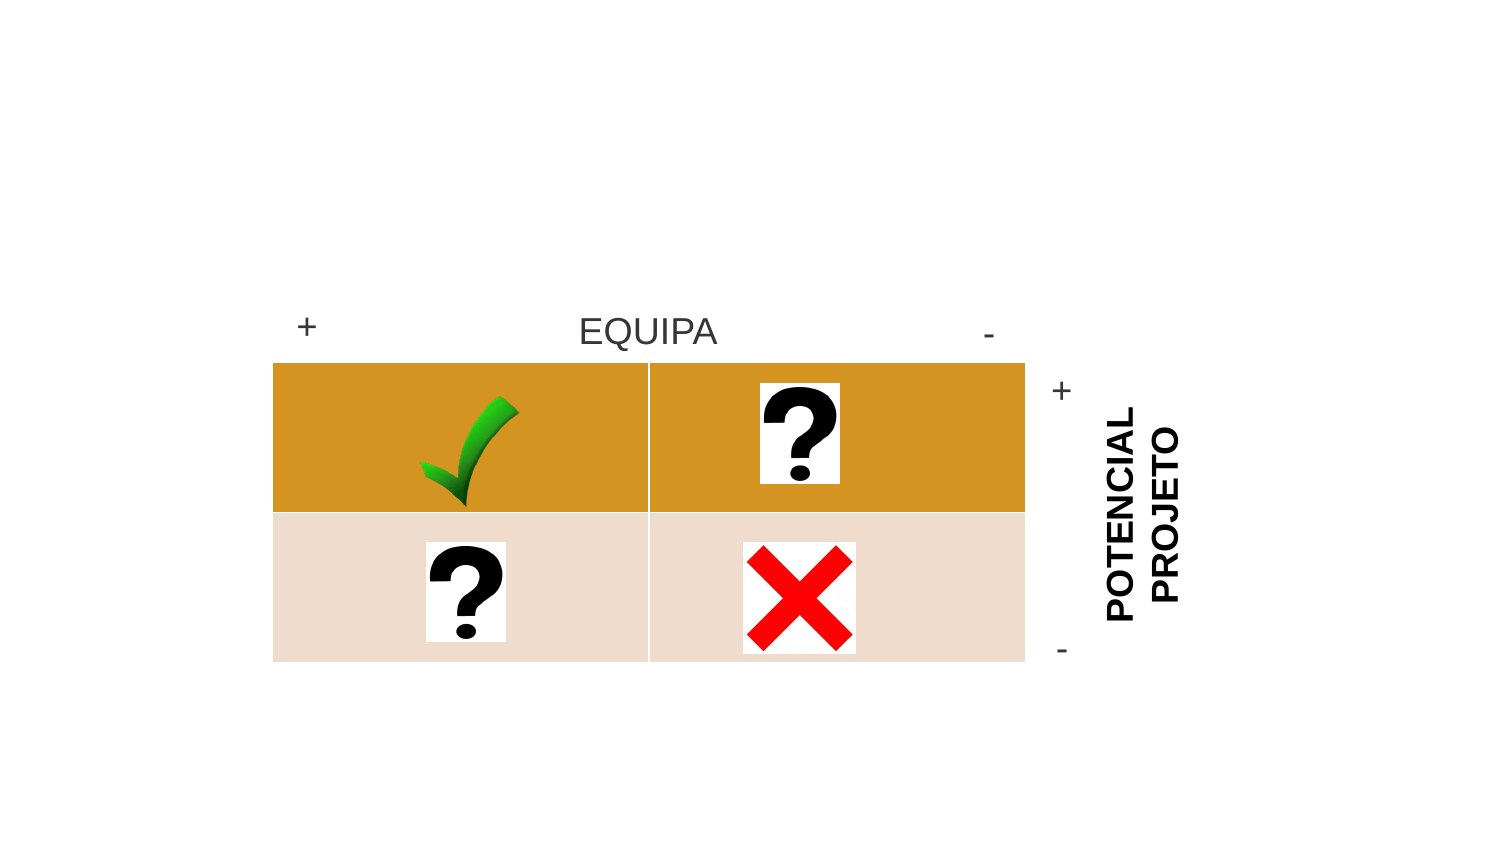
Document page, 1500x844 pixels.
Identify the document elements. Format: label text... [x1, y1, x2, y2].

text_box + [271, 296, 343, 356]
table_header [273, 363, 648, 512]
text_box POTENCIAL PROJETO [1088, 345, 1210, 685]
picture [426, 541, 507, 643]
table_header [650, 363, 1025, 512]
table_cell [650, 513, 1025, 662]
picture [760, 383, 840, 484]
picture [743, 541, 856, 654]
text_box - [953, 301, 1025, 362]
table_cell [273, 513, 648, 662]
text_box - [1026, 616, 1088, 677]
text_box EQUIPA [484, 299, 813, 360]
text_box + [1026, 359, 1088, 420]
picture [404, 387, 529, 516]
